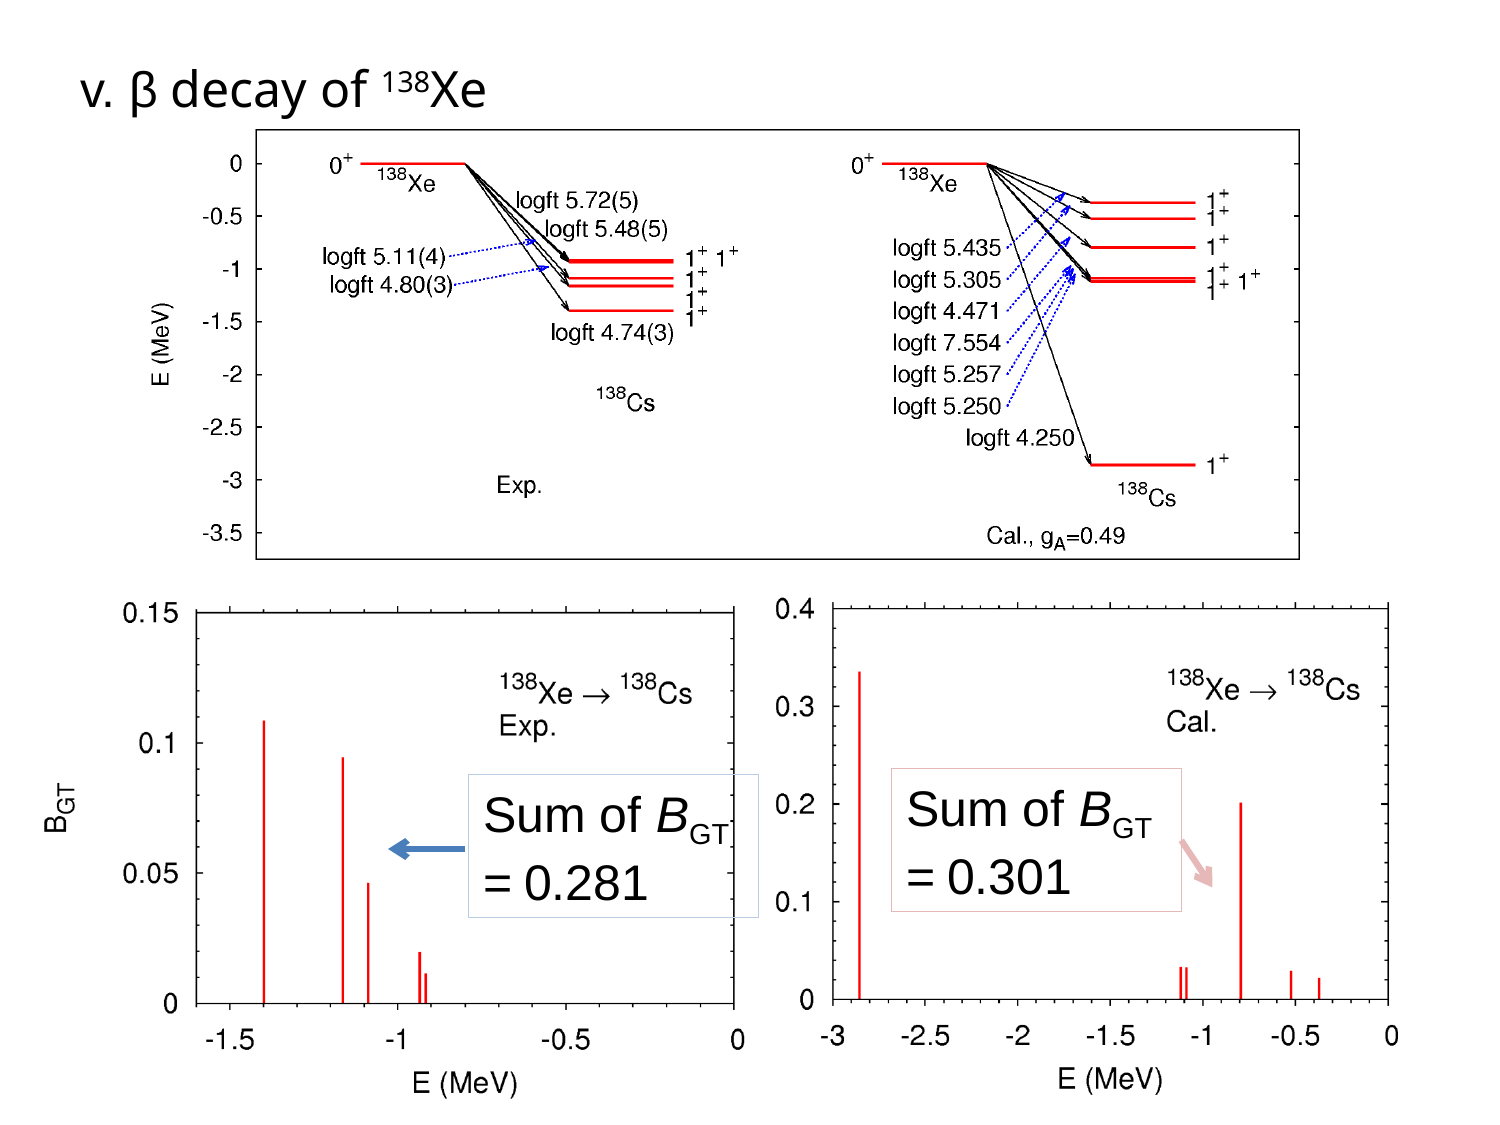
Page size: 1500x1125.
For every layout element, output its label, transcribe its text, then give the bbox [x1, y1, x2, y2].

text_box v. β decay of 138Xe [65, 49, 503, 125]
picture [32, 112, 1413, 1113]
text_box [1185, 836, 1213, 888]
